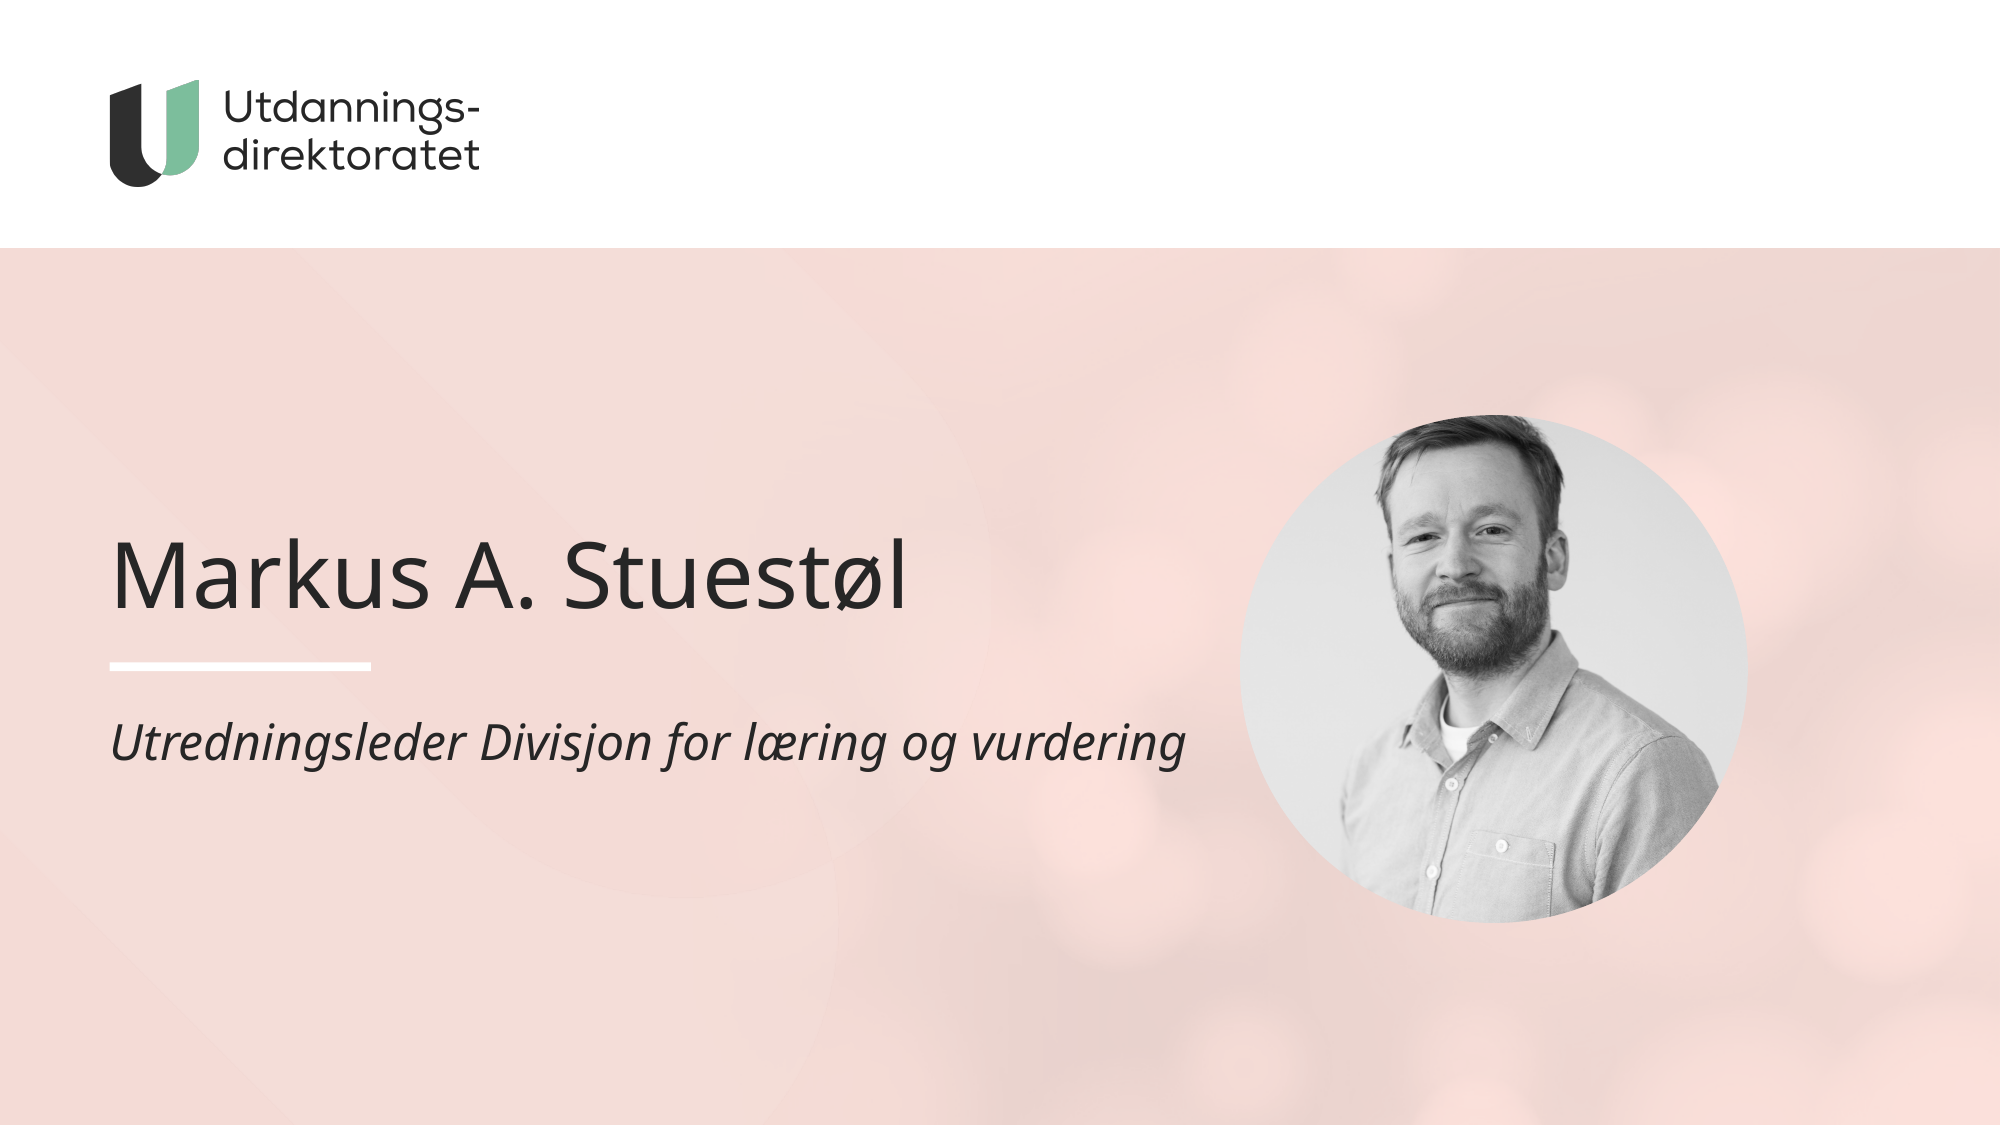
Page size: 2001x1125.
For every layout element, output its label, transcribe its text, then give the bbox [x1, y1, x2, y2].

picture [1239, 415, 1748, 923]
title Markus A. Stuestøl [109, 328, 1240, 628]
subtitle Utredningsleder Divisjon for læring og vurdering [109, 717, 1239, 923]
